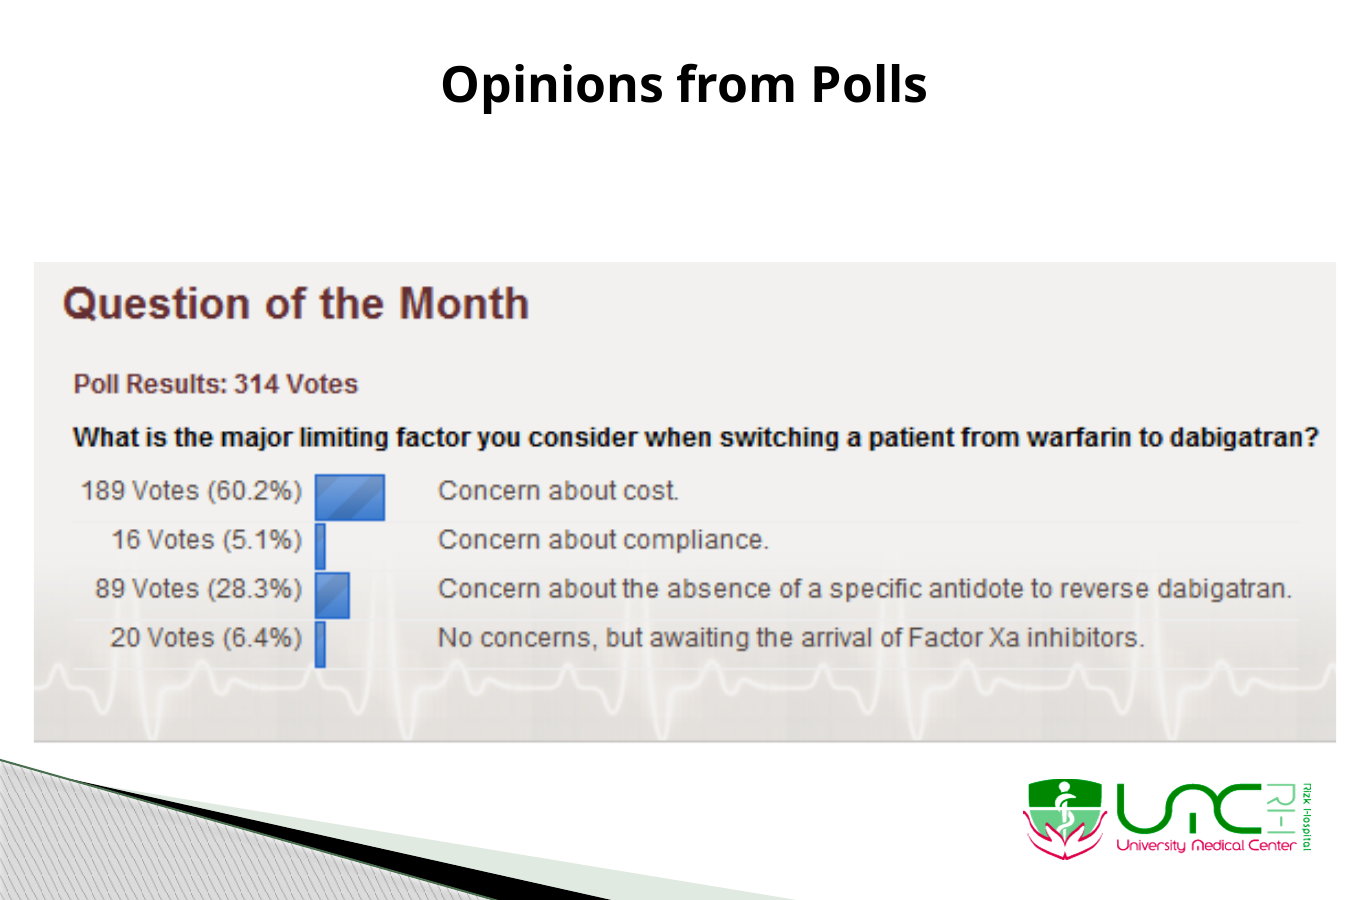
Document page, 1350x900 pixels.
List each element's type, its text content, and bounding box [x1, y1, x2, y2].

picture [1023, 779, 1311, 860]
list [33, 262, 1337, 751]
title Opinions from Polls [54, 21, 1315, 145]
